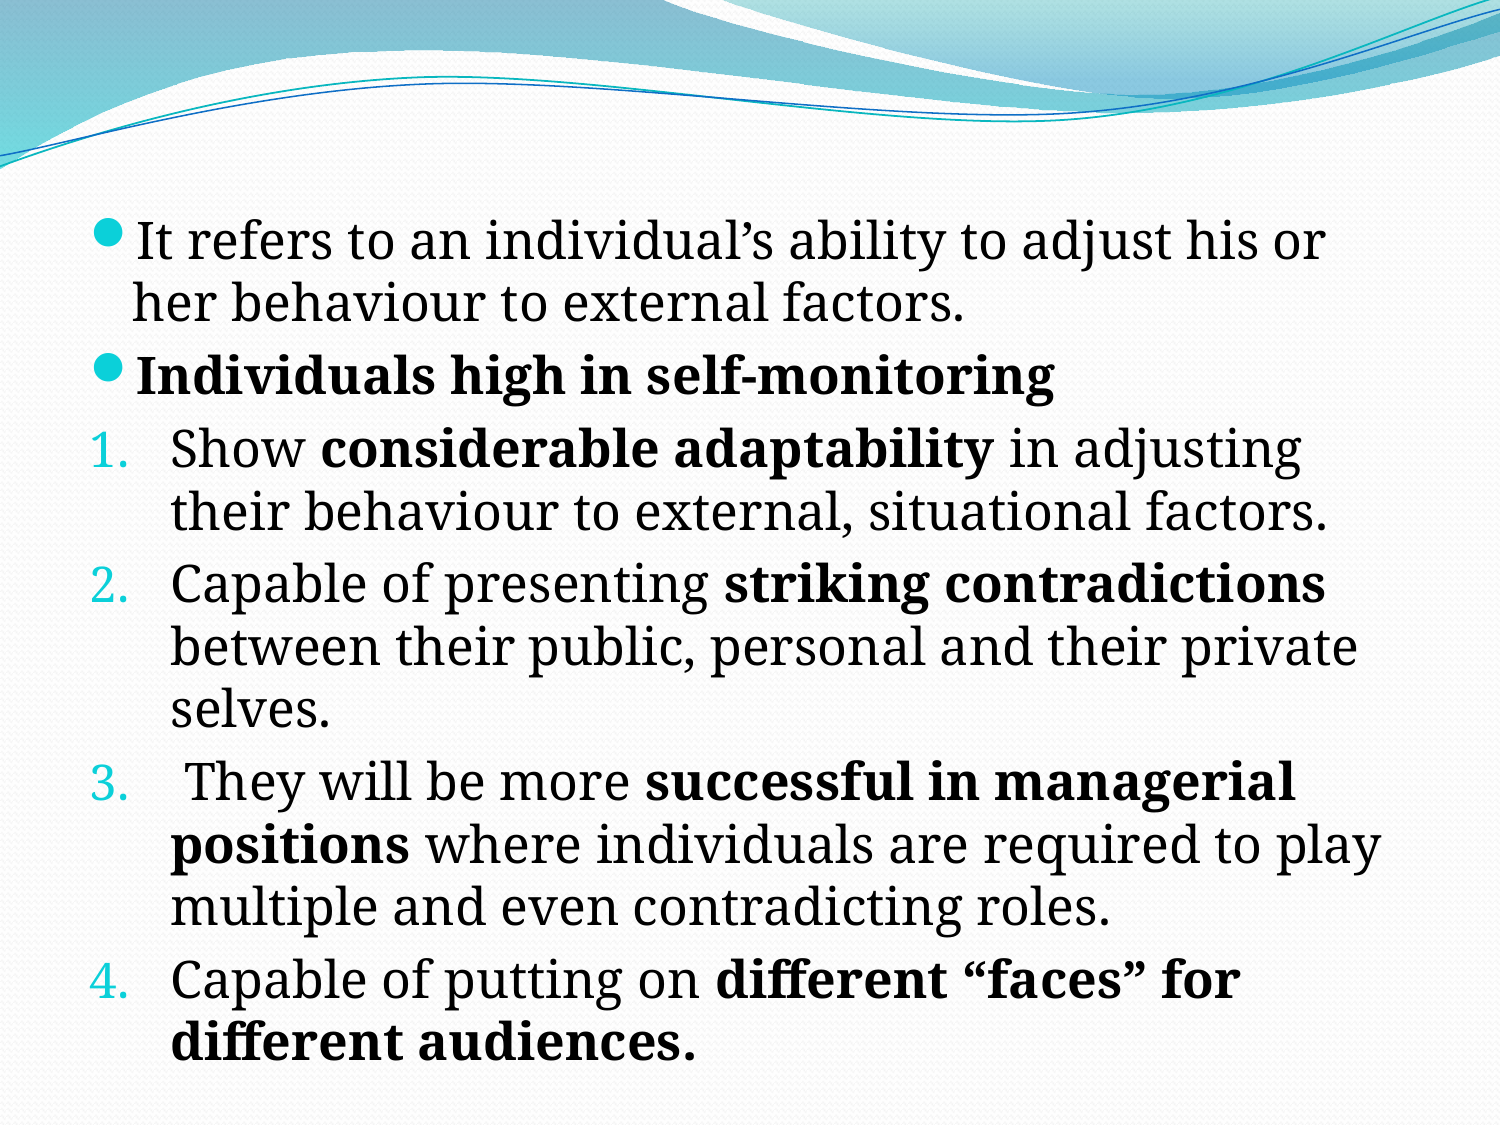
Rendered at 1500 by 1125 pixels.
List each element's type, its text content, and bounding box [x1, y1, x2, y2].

list It refers to an individual’s ability to adjust his or her behaviour to external factors. Individuals high in self-monitoring Show considerable adaptability in adjusting their behaviour to external, situational factors. Capable of presenting striking contradictions between their public, personal and their private selves. They will be more successful in managerial positions where individuals are required to play multiple and even contradicting roles. Capable of putting on different “faces” for different audiences. [75, 200, 1425, 1088]
